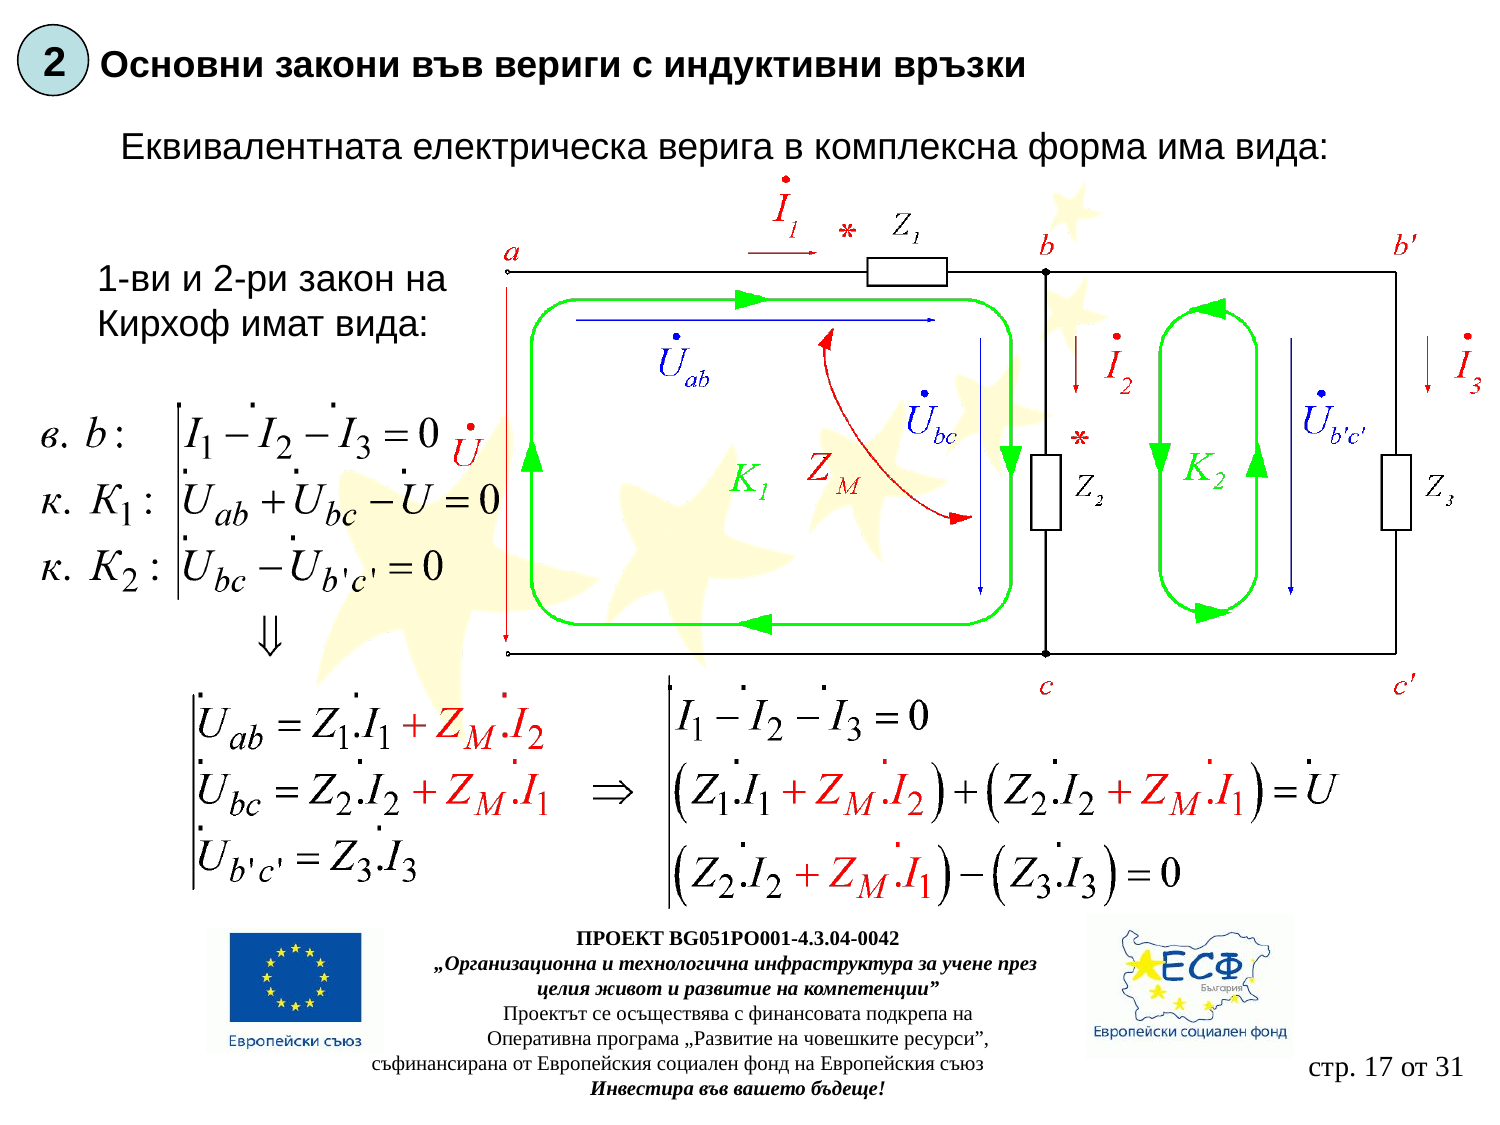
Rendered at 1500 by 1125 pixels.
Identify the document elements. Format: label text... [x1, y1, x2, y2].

text_box Основни закони във вериги с индуктивни връзки [84, 32, 1054, 93]
text_box 1-ви и 2-ри закон на Кирхоф имат вида: [82, 246, 437, 353]
picture [34, 173, 1489, 917]
footer ПРОЕКТ BG051PO001-4.3.04-0042 „Организационна и технологична инфраструктура за учене през целия живот и развитие на компетенции” Проектът се осъществява с финансовата подкрепа на Оперативна програма „Развитие на човешките ресурси”, съфинансирана от Европейския социален фонд на Европейския съюз Инвестира във вашето бъдеще! [159, 916, 1317, 1102]
text_box Еквивалентната електрическа верига в комплексна форма има вида: [105, 115, 1395, 176]
text_box 2 [17, 24, 89, 96]
